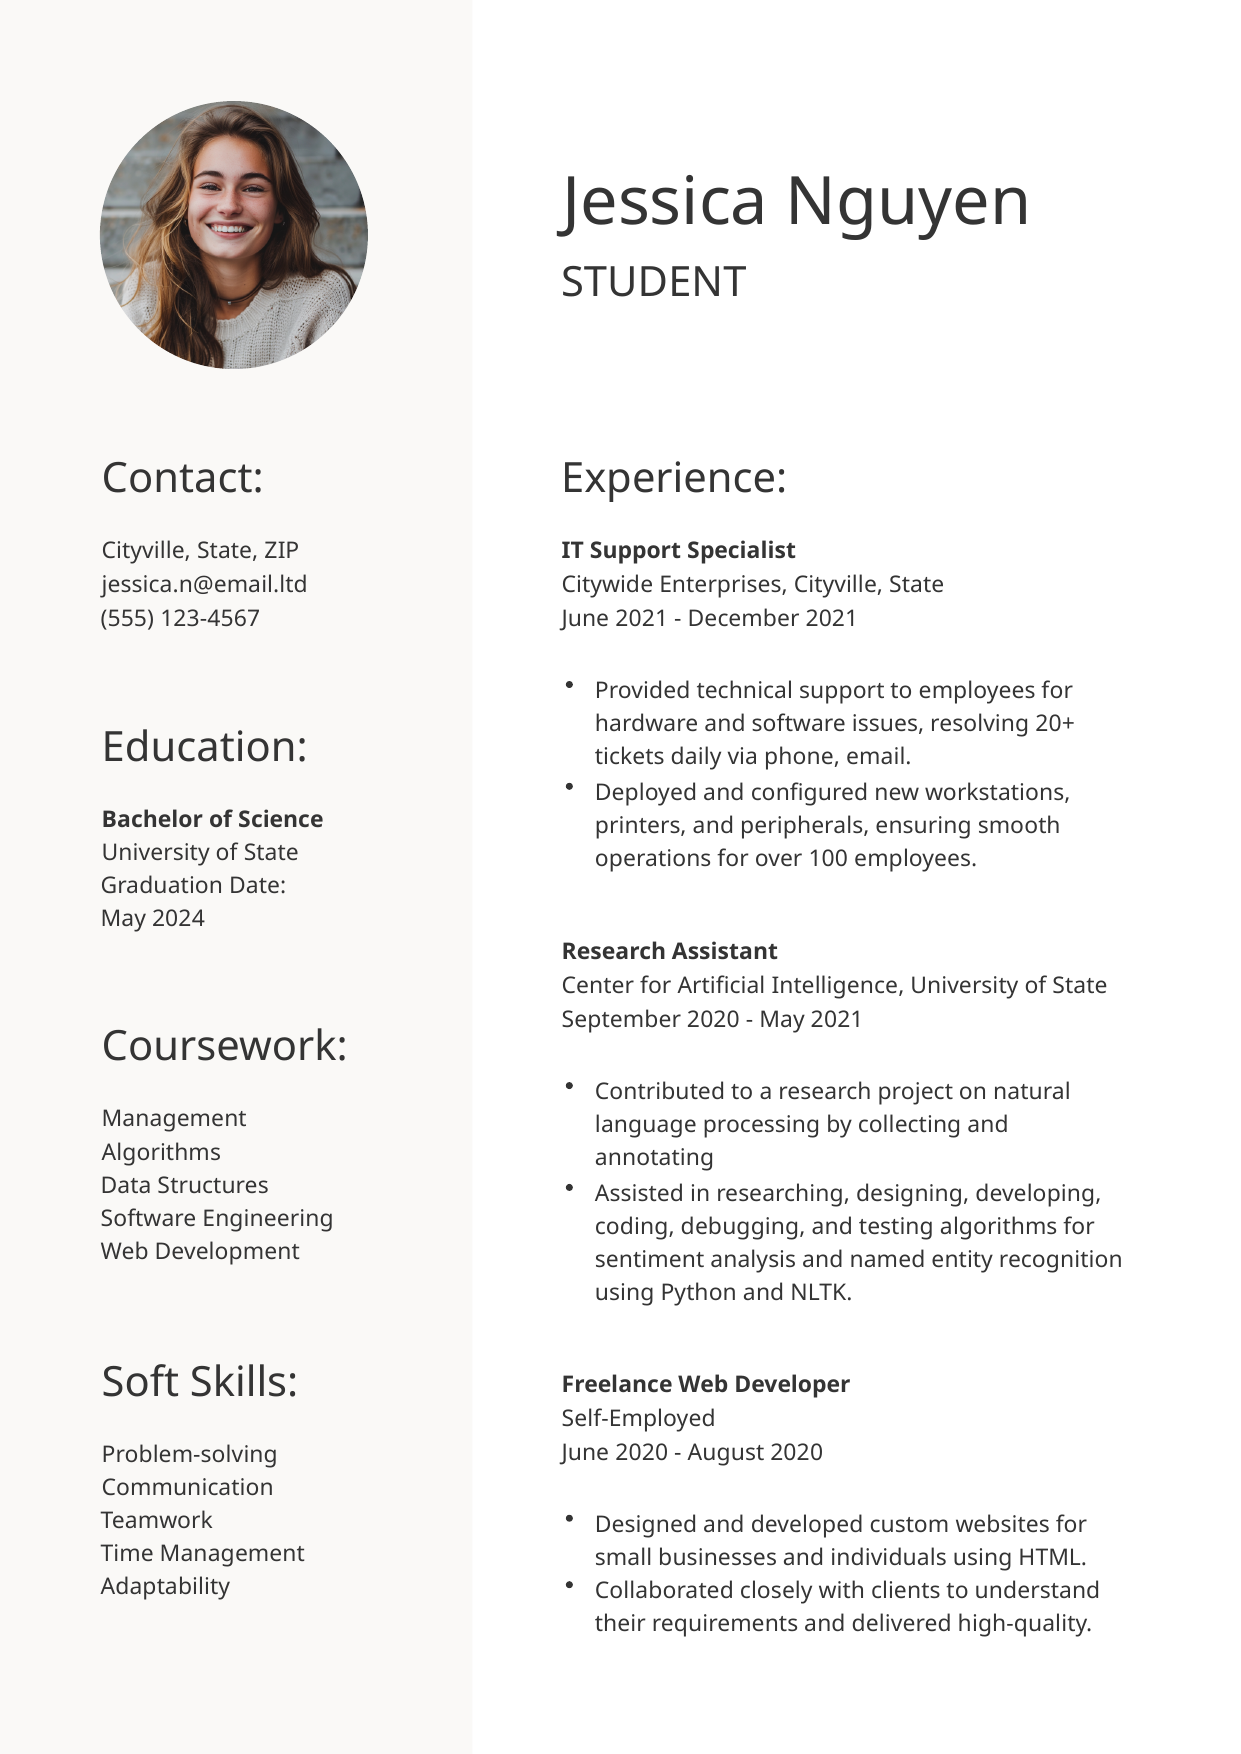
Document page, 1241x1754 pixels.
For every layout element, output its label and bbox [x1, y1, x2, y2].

text_box [560, 157, 1135, 306]
text_box [0, 0, 473, 1754]
text_box [560, 450, 1169, 1632]
